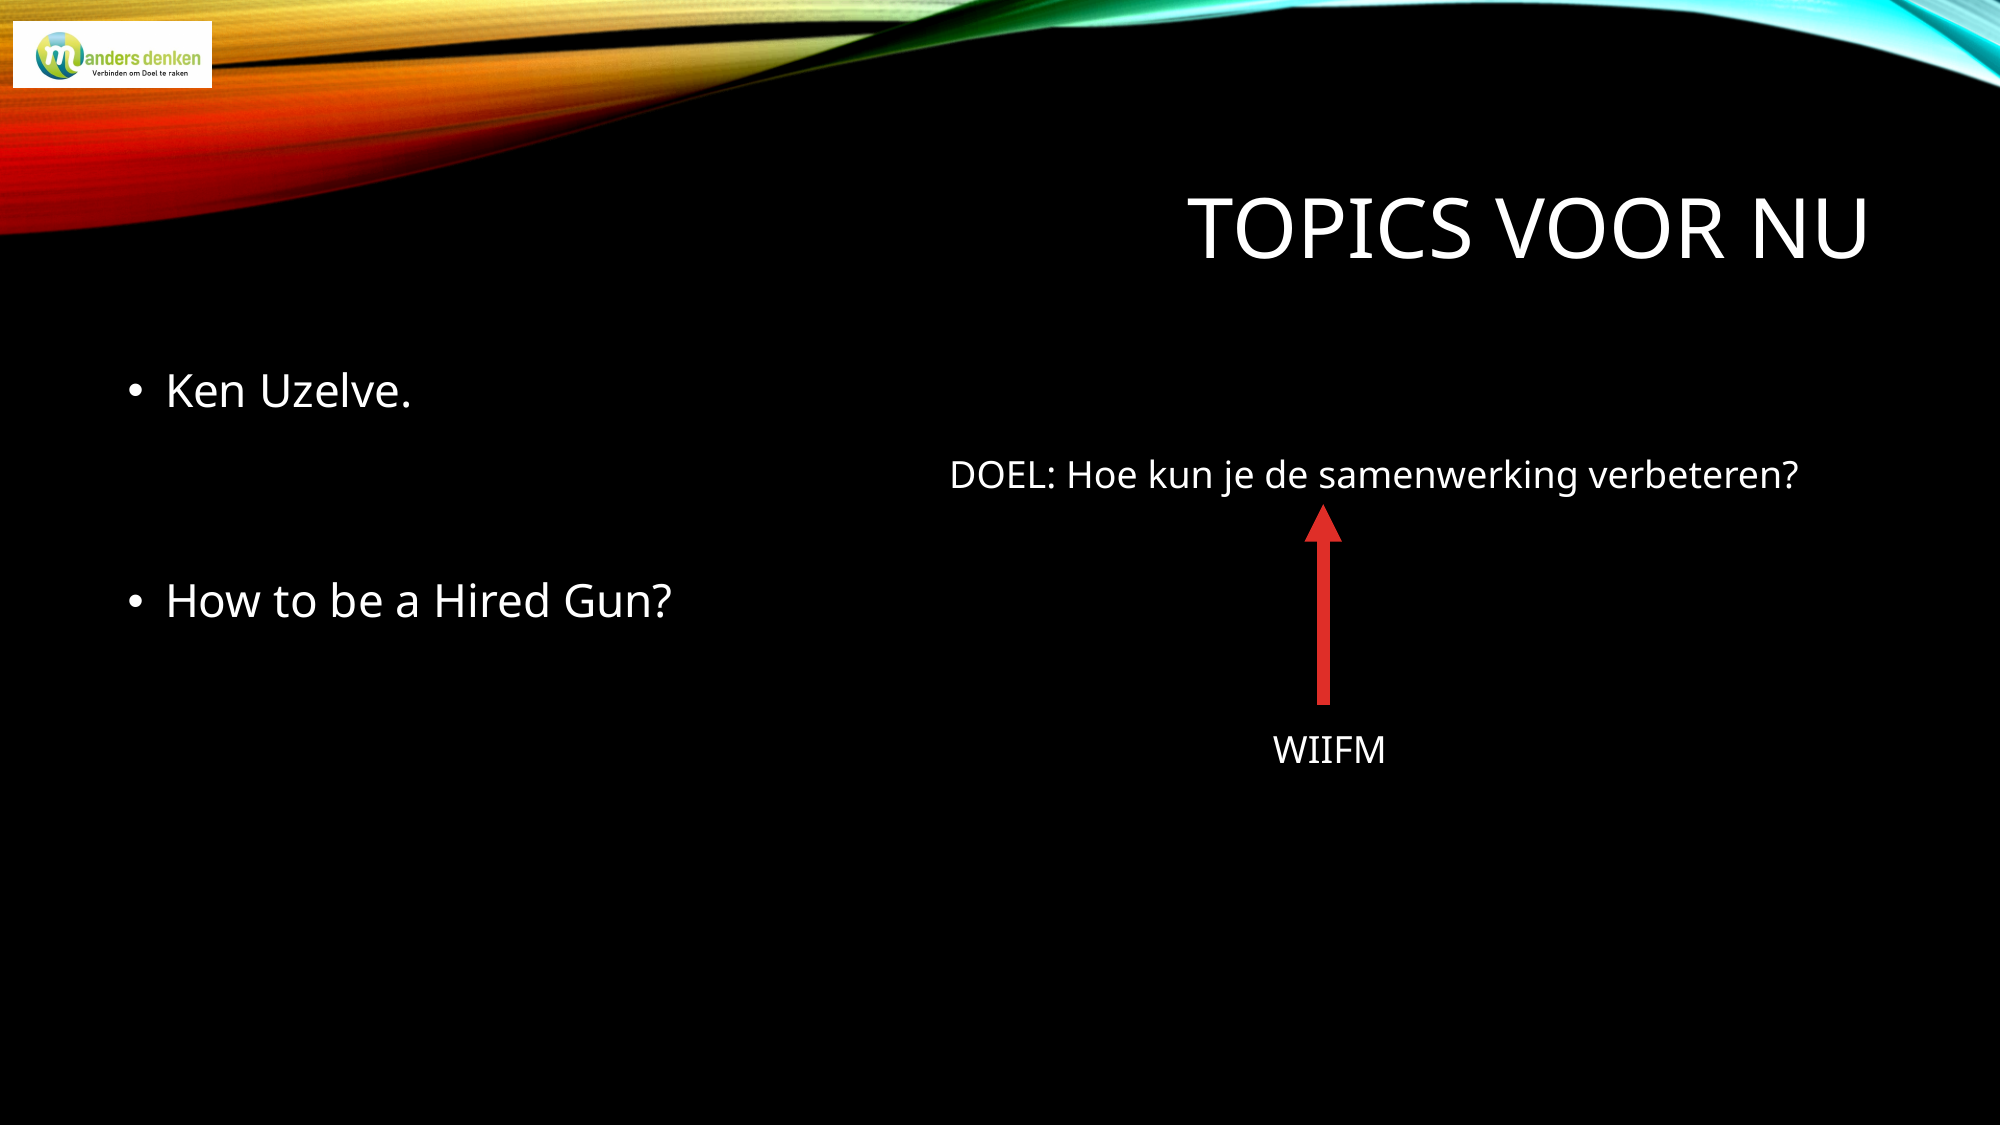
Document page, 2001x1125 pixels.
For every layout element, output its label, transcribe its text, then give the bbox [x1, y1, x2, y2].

text_box DOEL: Hoe kun je de samenwerking verbeteren? [934, 443, 1815, 504]
list Ken Uzelve. How to be a Hired Gun? [112, 360, 1888, 1021]
title Topics voor nu [474, 125, 1888, 338]
picture [0, 0, 2000, 237]
text_box WIIFM [1258, 718, 1437, 778]
